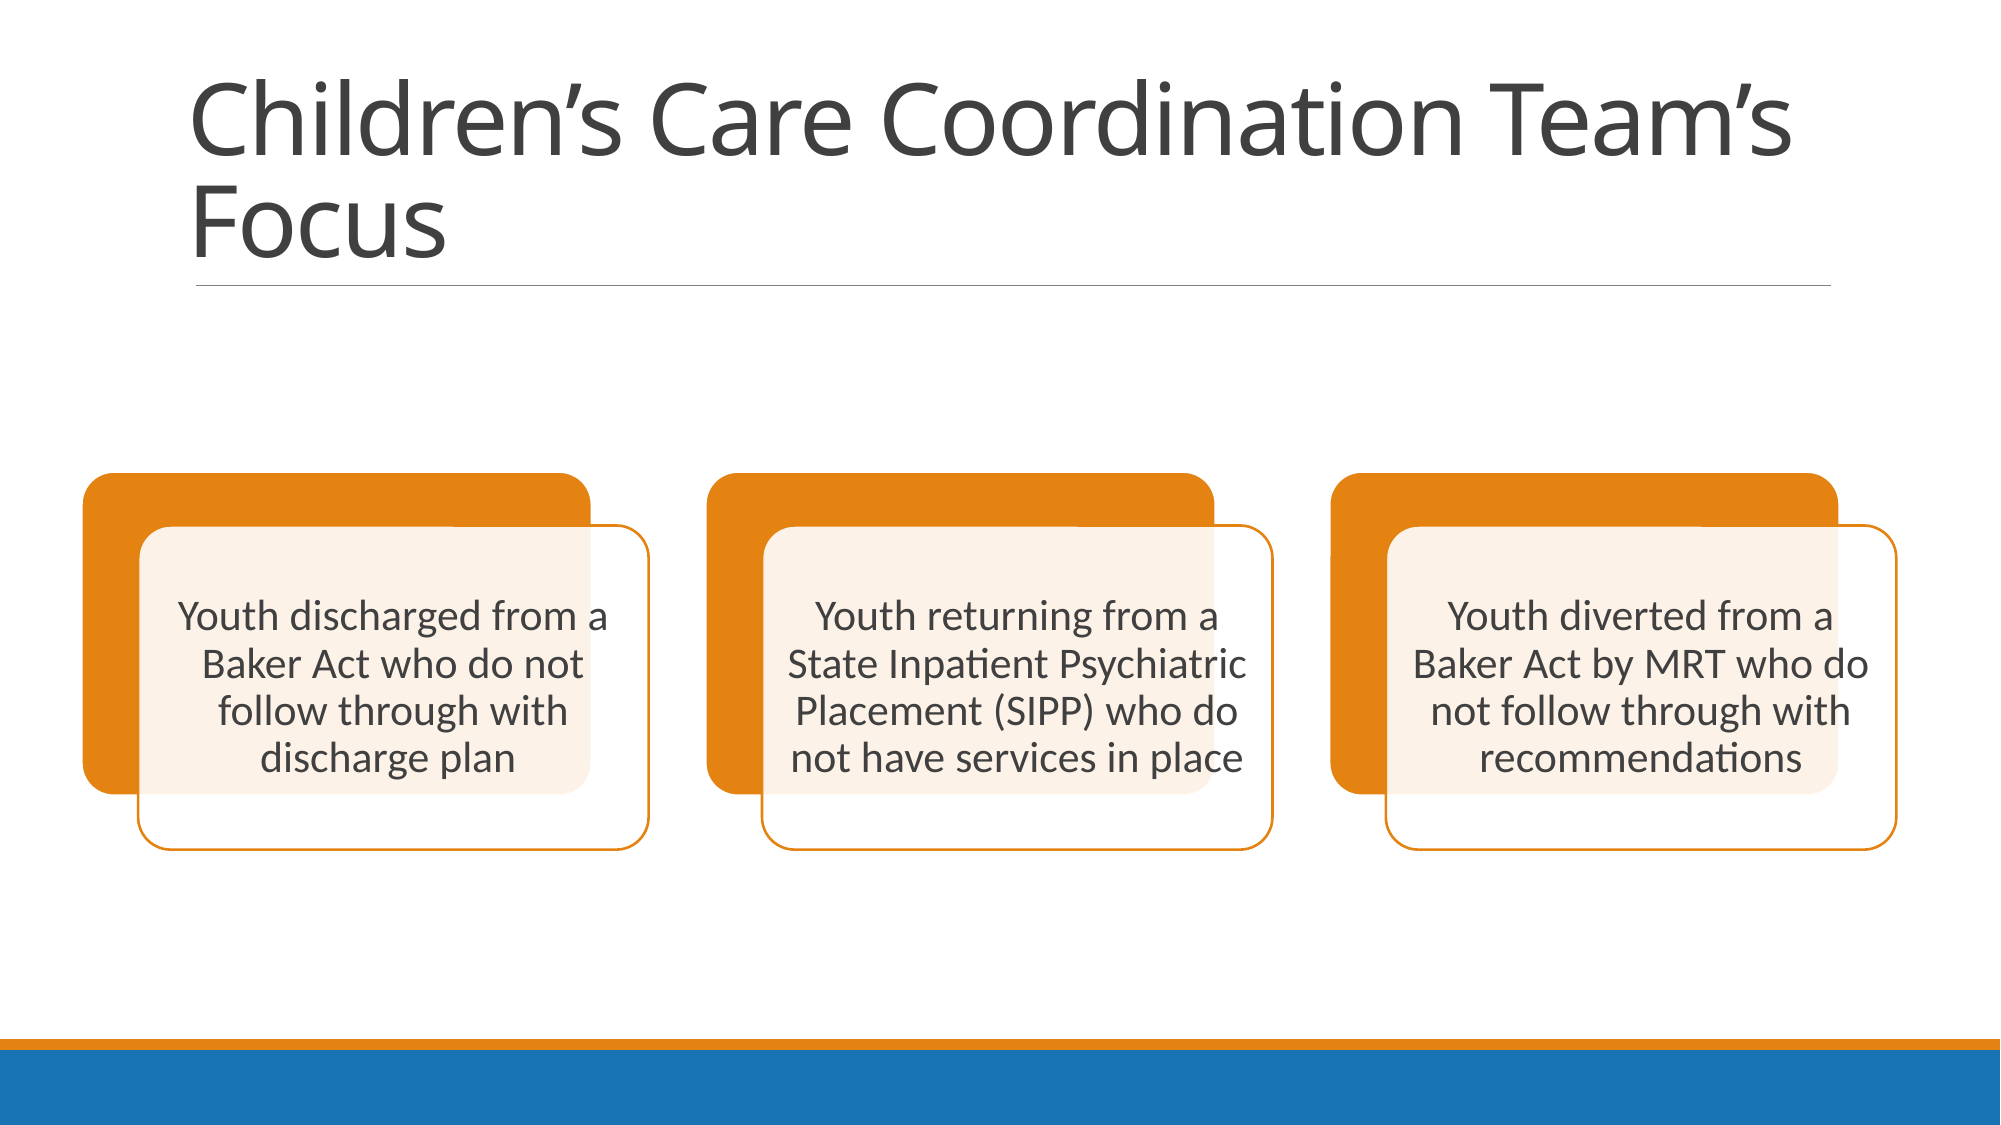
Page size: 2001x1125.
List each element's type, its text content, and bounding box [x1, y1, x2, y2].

title Children’s Care Coordination Team’s Focus [179, 46, 1831, 286]
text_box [81, 471, 1897, 850]
